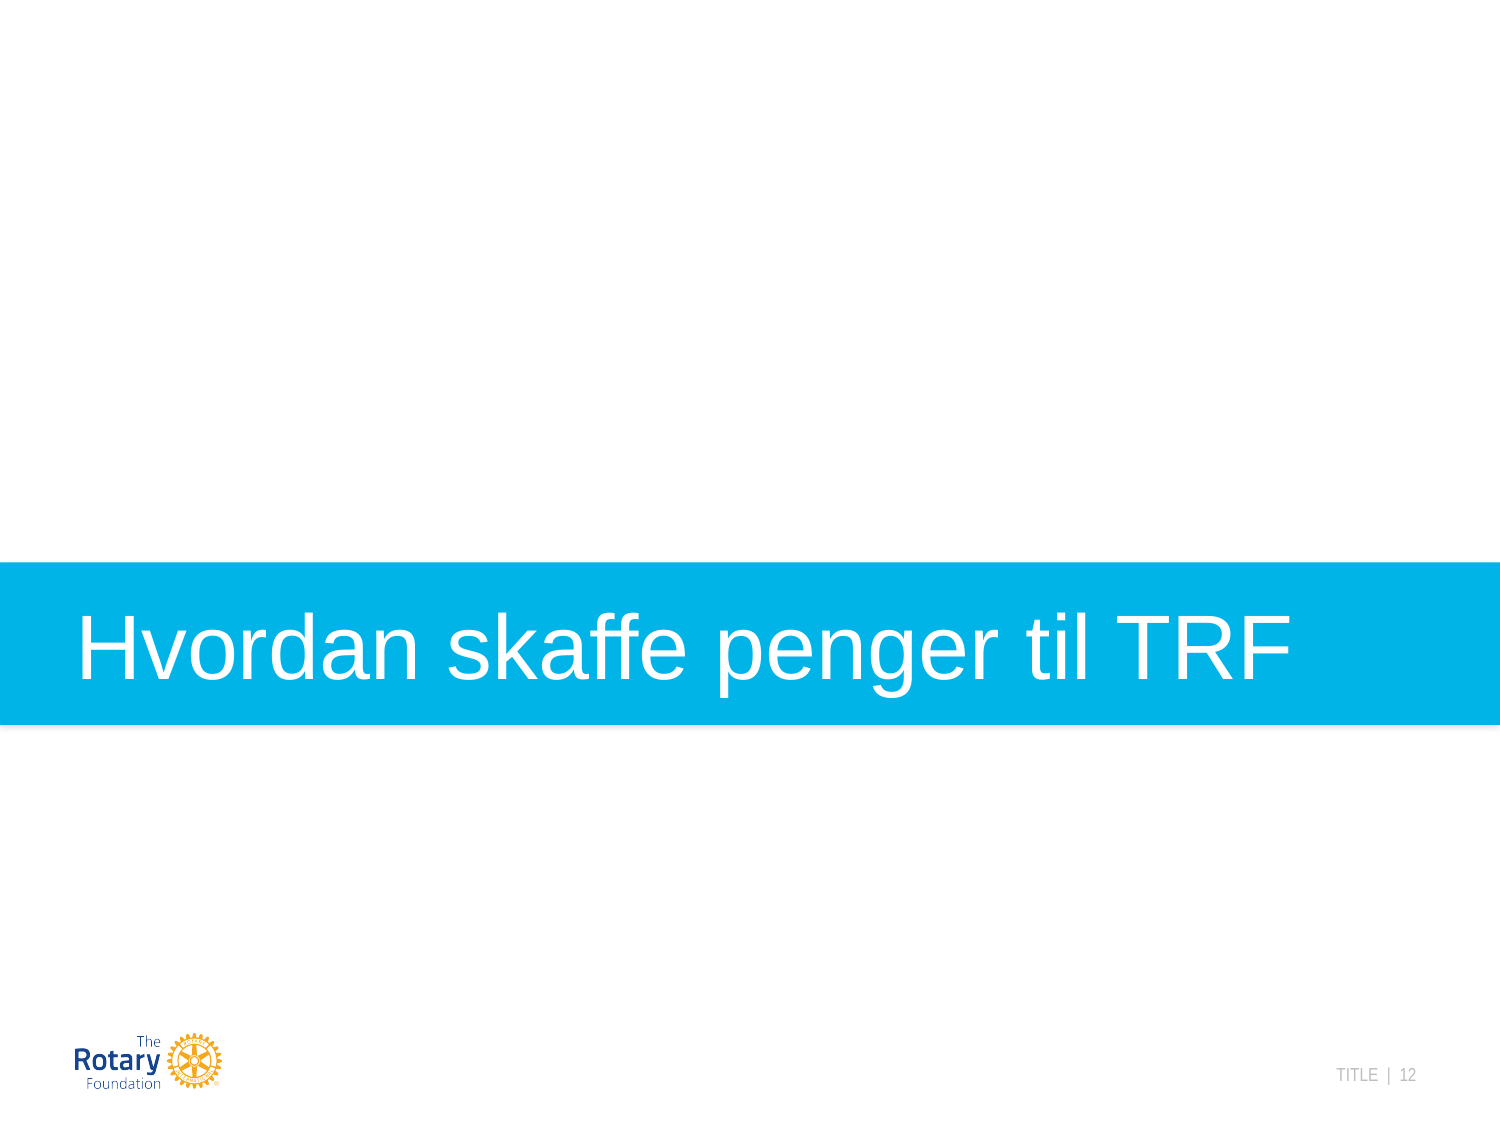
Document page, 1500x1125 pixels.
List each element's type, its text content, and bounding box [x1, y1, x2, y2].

text_box [0, 562, 1500, 725]
picture [75, 1033, 222, 1089]
text_box Hvordan skaffe penger til TRF [75, 587, 1475, 950]
